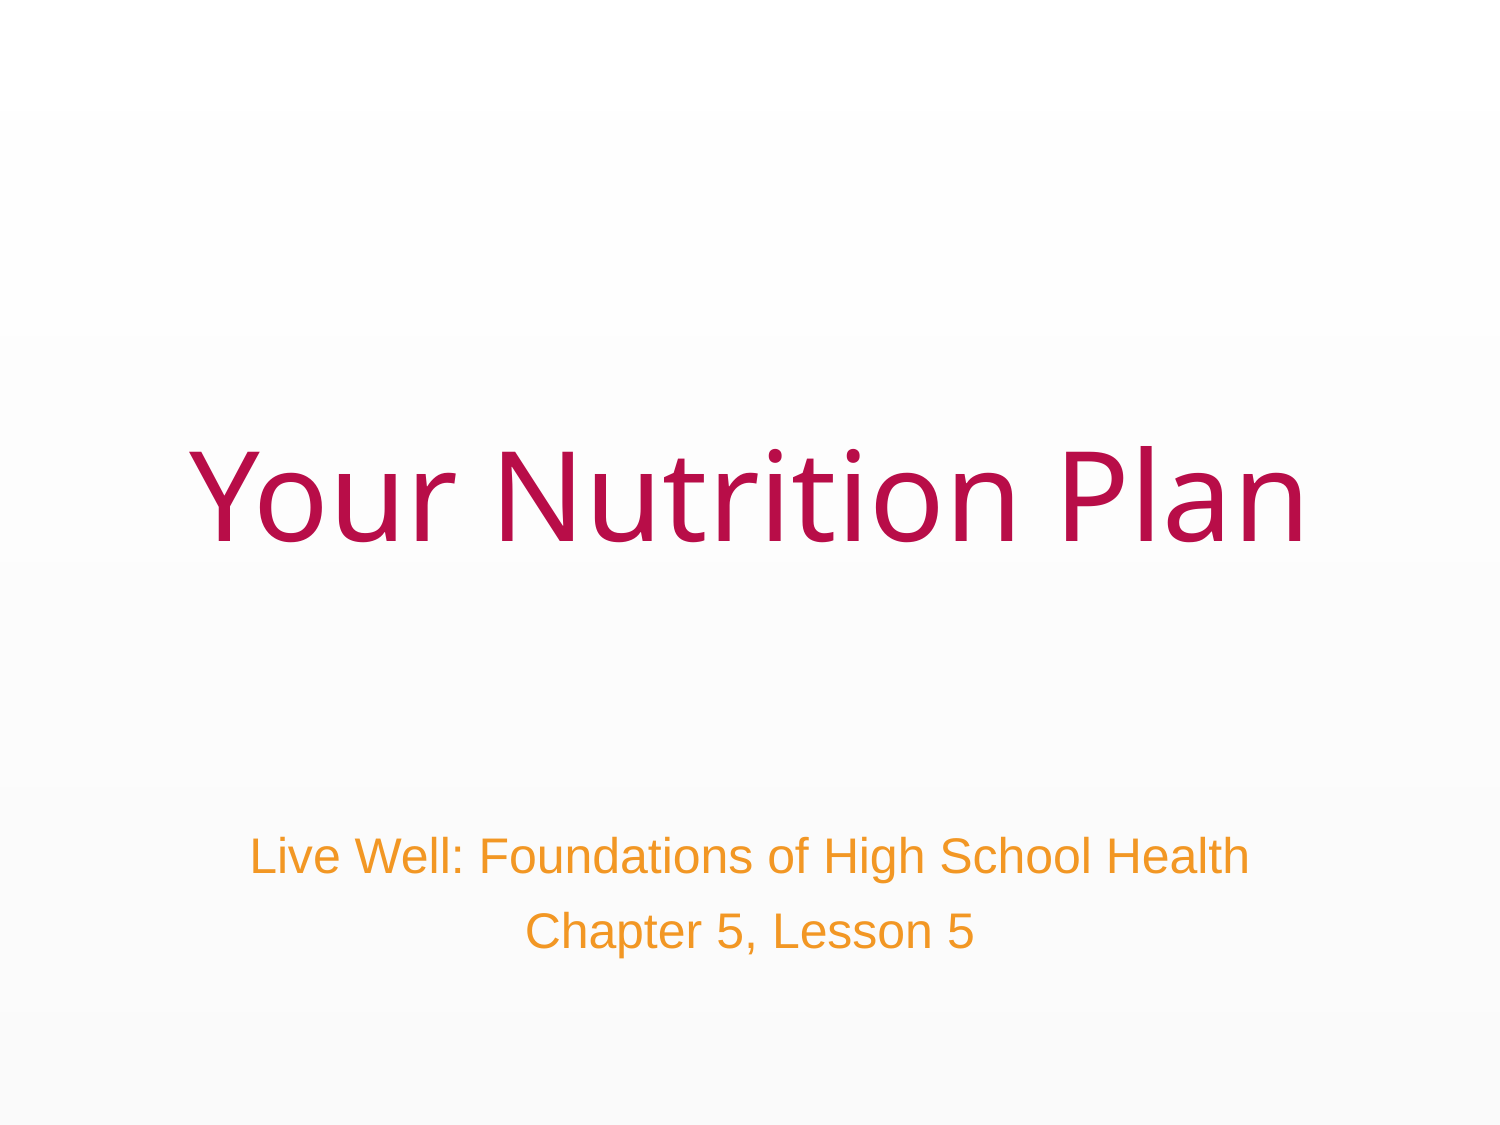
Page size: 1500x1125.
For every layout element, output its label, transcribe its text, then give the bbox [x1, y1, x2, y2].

subtitle Live Well: Foundations of High School Health Chapter 5, Lesson 5 [187, 822, 1313, 984]
title Your Nutrition Plan [112, 184, 1388, 576]
